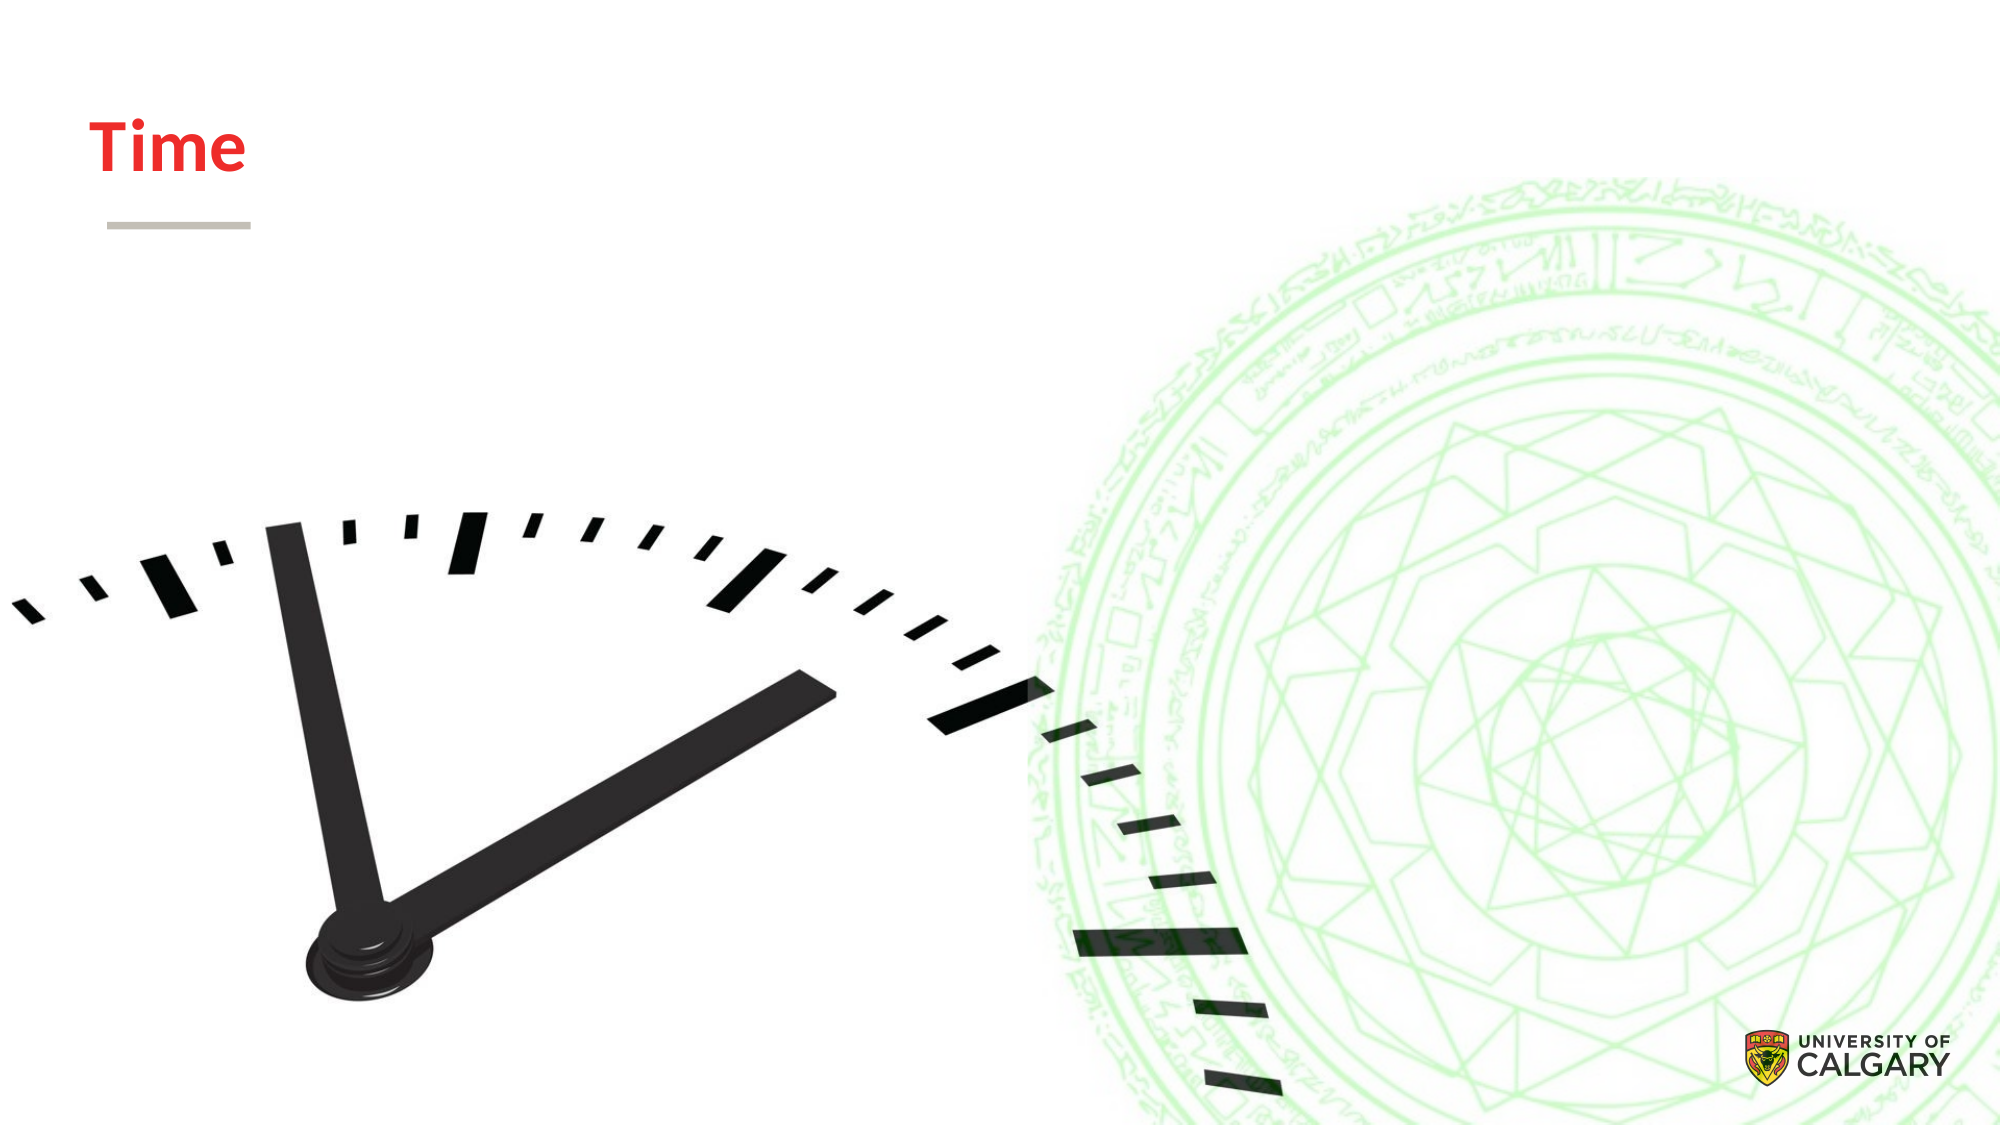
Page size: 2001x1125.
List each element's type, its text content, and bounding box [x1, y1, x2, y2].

title Time [87, 46, 1774, 177]
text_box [11, 177, 2000, 1125]
